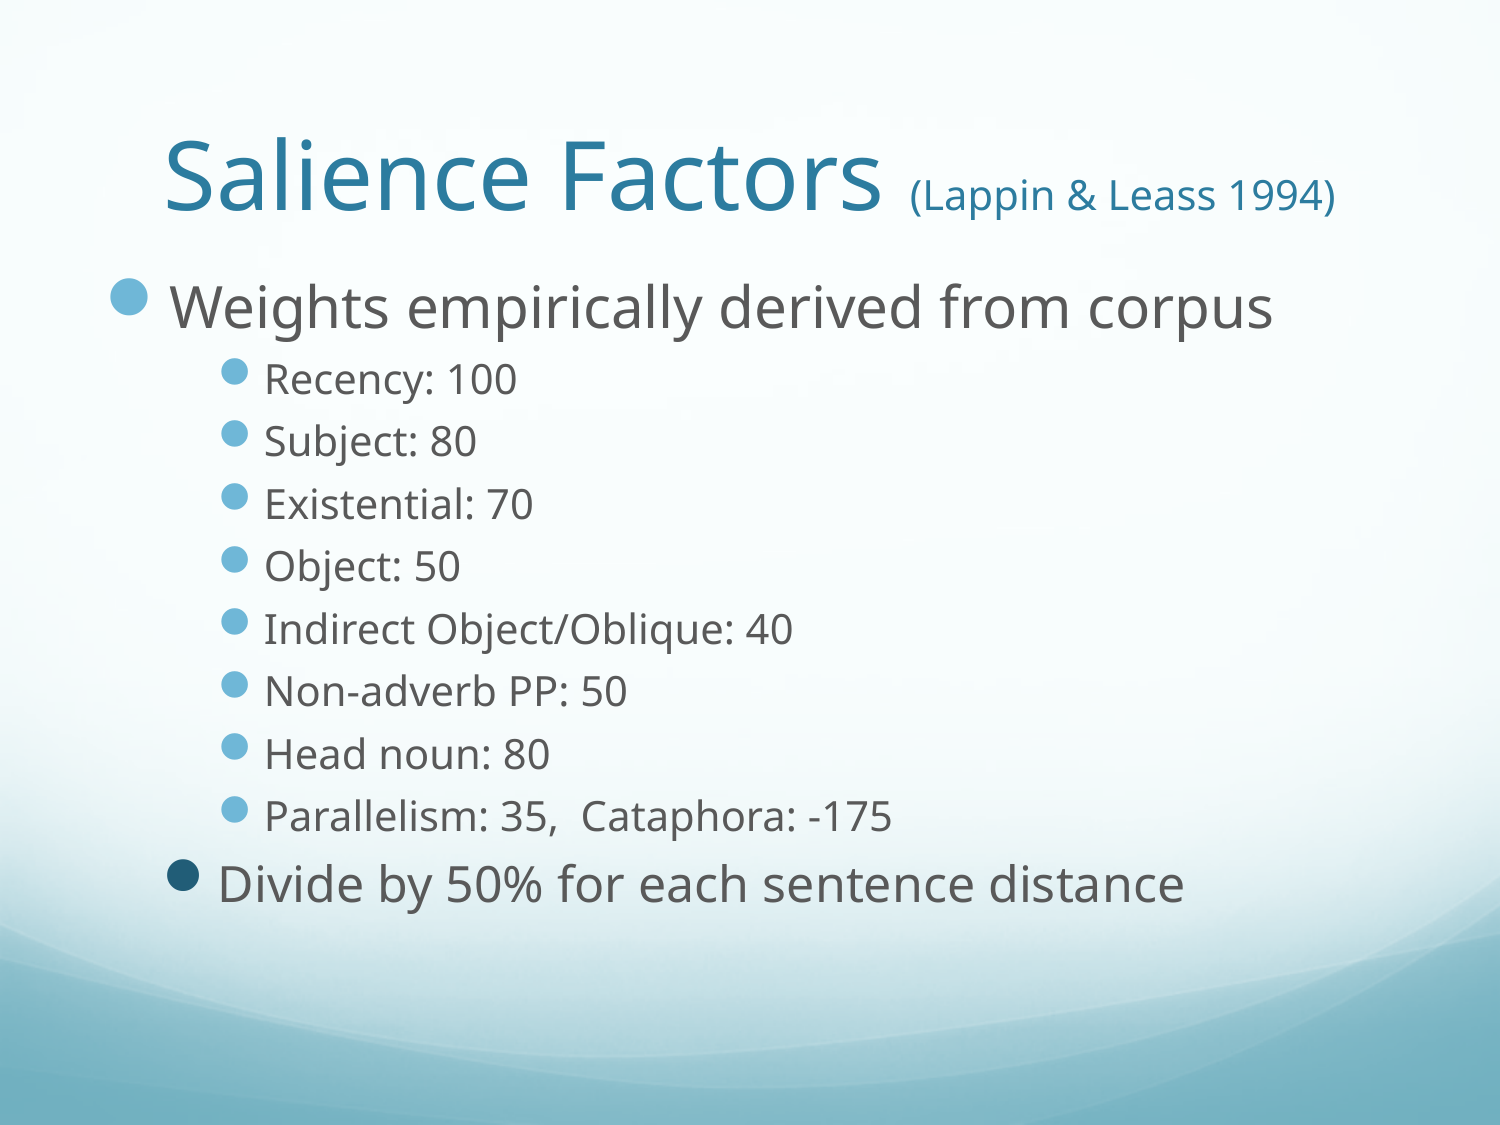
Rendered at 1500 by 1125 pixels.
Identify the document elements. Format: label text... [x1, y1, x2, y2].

title Salience Factors (Lappin & Leass 1994) [90, 17, 1410, 237]
list Weights empirically derived from corpus Recency: 100 Subject: 80 Existential: 70 Object: 50 Indirect Object/Oblique: 40 Non-adverb PP: 50 Head noun: 80 Parallelism: 35, Cataphora: -175 Divide by 50% for each sentence distance [90, 262, 1410, 975]
